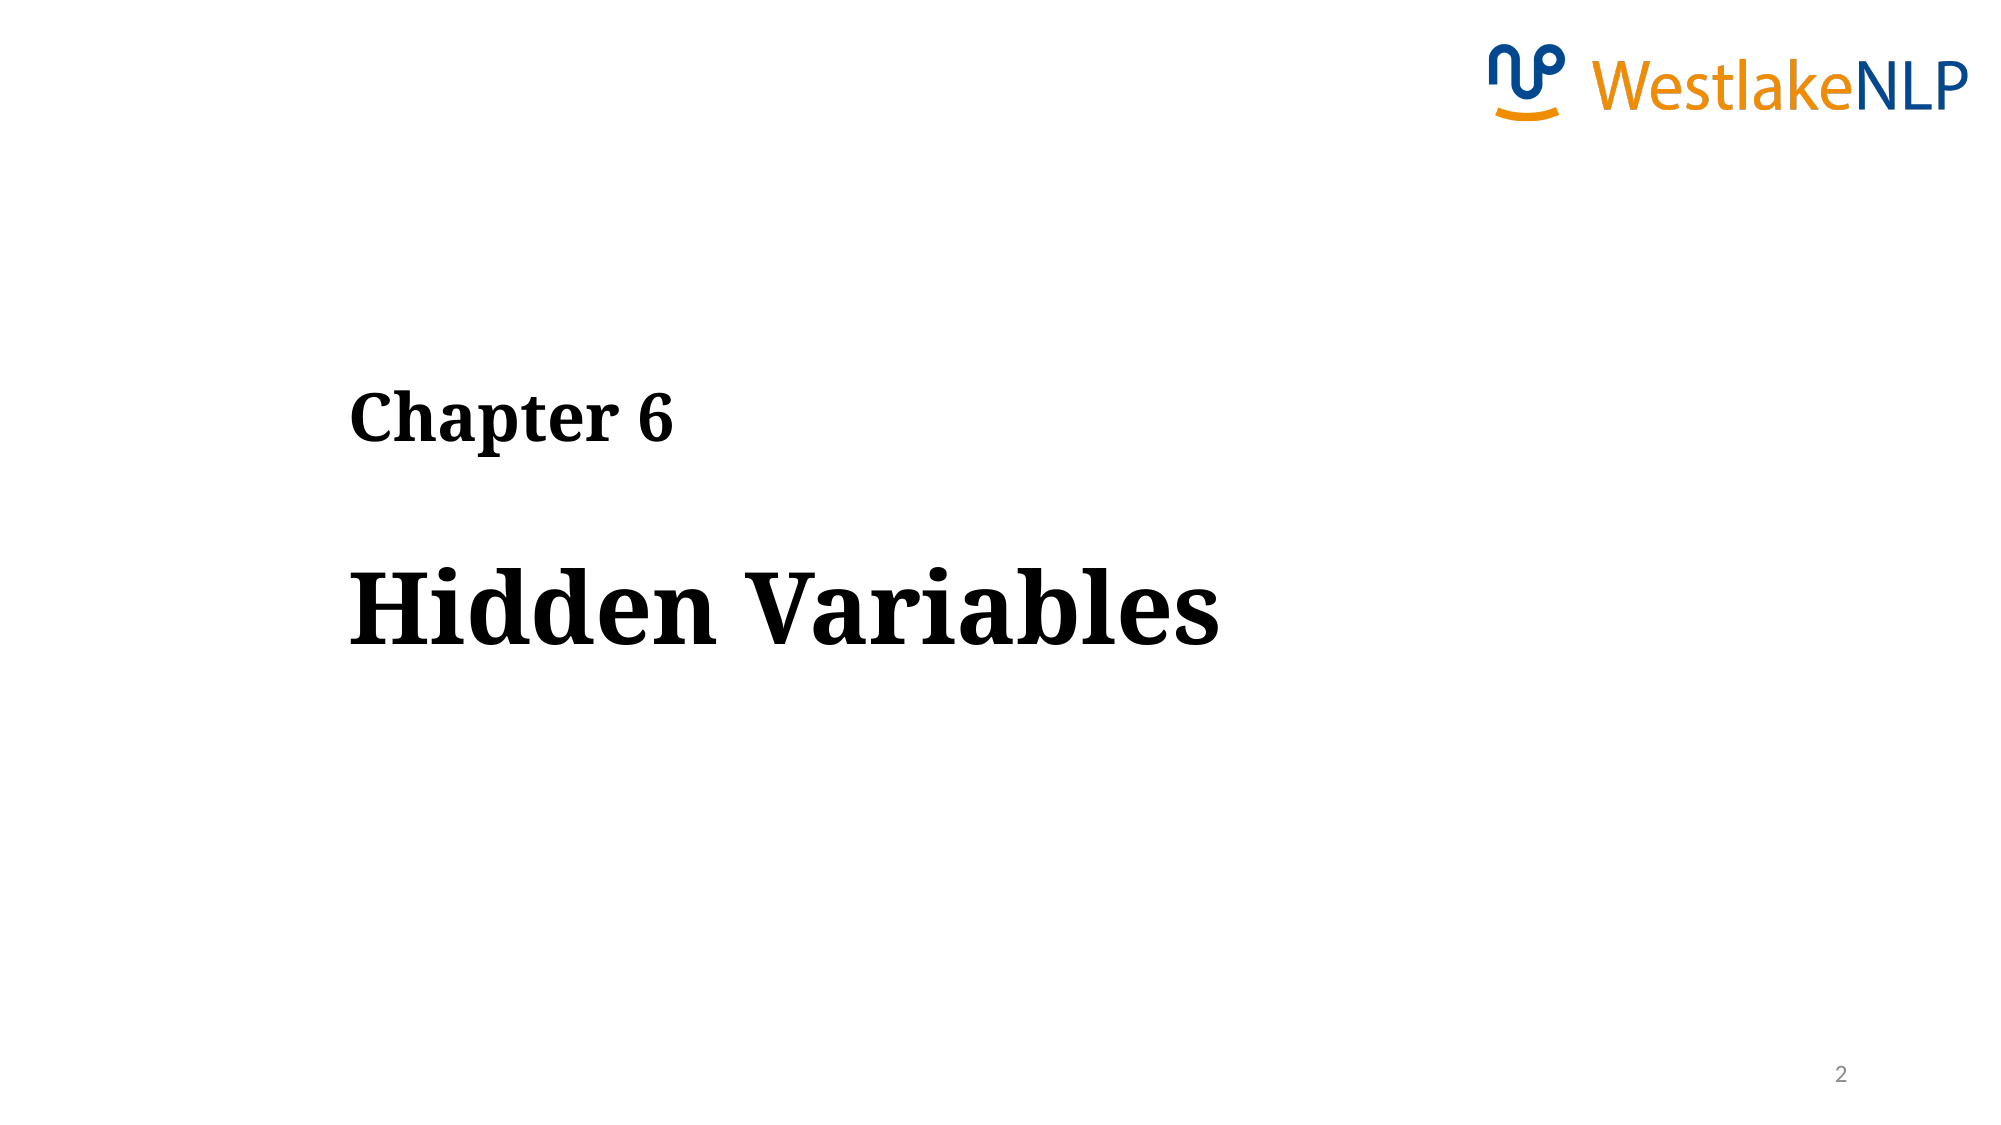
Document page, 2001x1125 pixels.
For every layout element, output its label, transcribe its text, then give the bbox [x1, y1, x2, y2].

slide_number 2 [1412, 1042, 1863, 1103]
picture [1459, 0, 2000, 170]
text_box Chapter 6 Hidden Variables [334, 367, 1238, 672]
